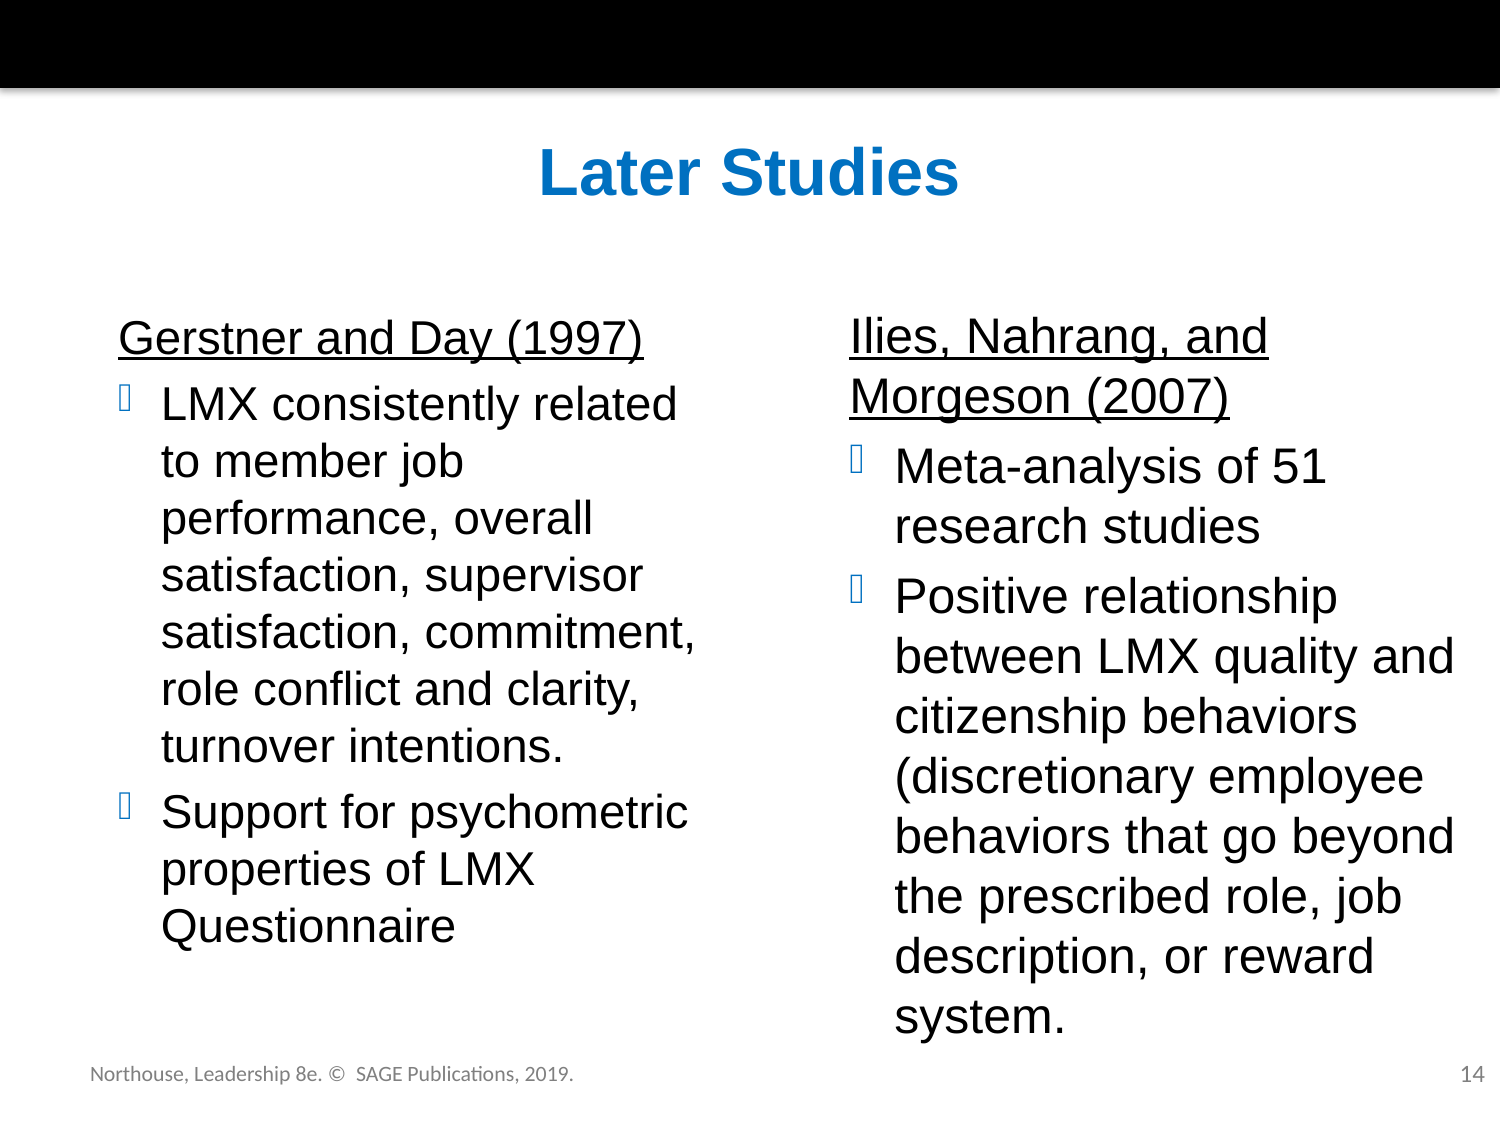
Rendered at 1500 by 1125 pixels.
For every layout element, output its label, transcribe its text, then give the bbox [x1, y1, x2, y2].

list Ilies, Nahrang, and Morgeson (2007) Meta-analysis of 51 research studies Positive relationship between LMX quality and citizenship behaviors (discretionary employee behaviors that go beyond the prescribed role, job description, or reward system. [834, 296, 1500, 976]
list Gerstner and Day (1997) LMX consistently related to member job performance, overall satisfaction, supervisor satisfaction, commitment, role conflict and clarity, turnover intentions. Support for psychometric properties of LMX Questionnaire [102, 299, 713, 1014]
title Later Studies [74, 112, 1426, 226]
slide_number 14 [1162, 1042, 1500, 1103]
footer Northouse, Leadership 8e. © SAGE Publications, 2019. [75, 1042, 1088, 1103]
